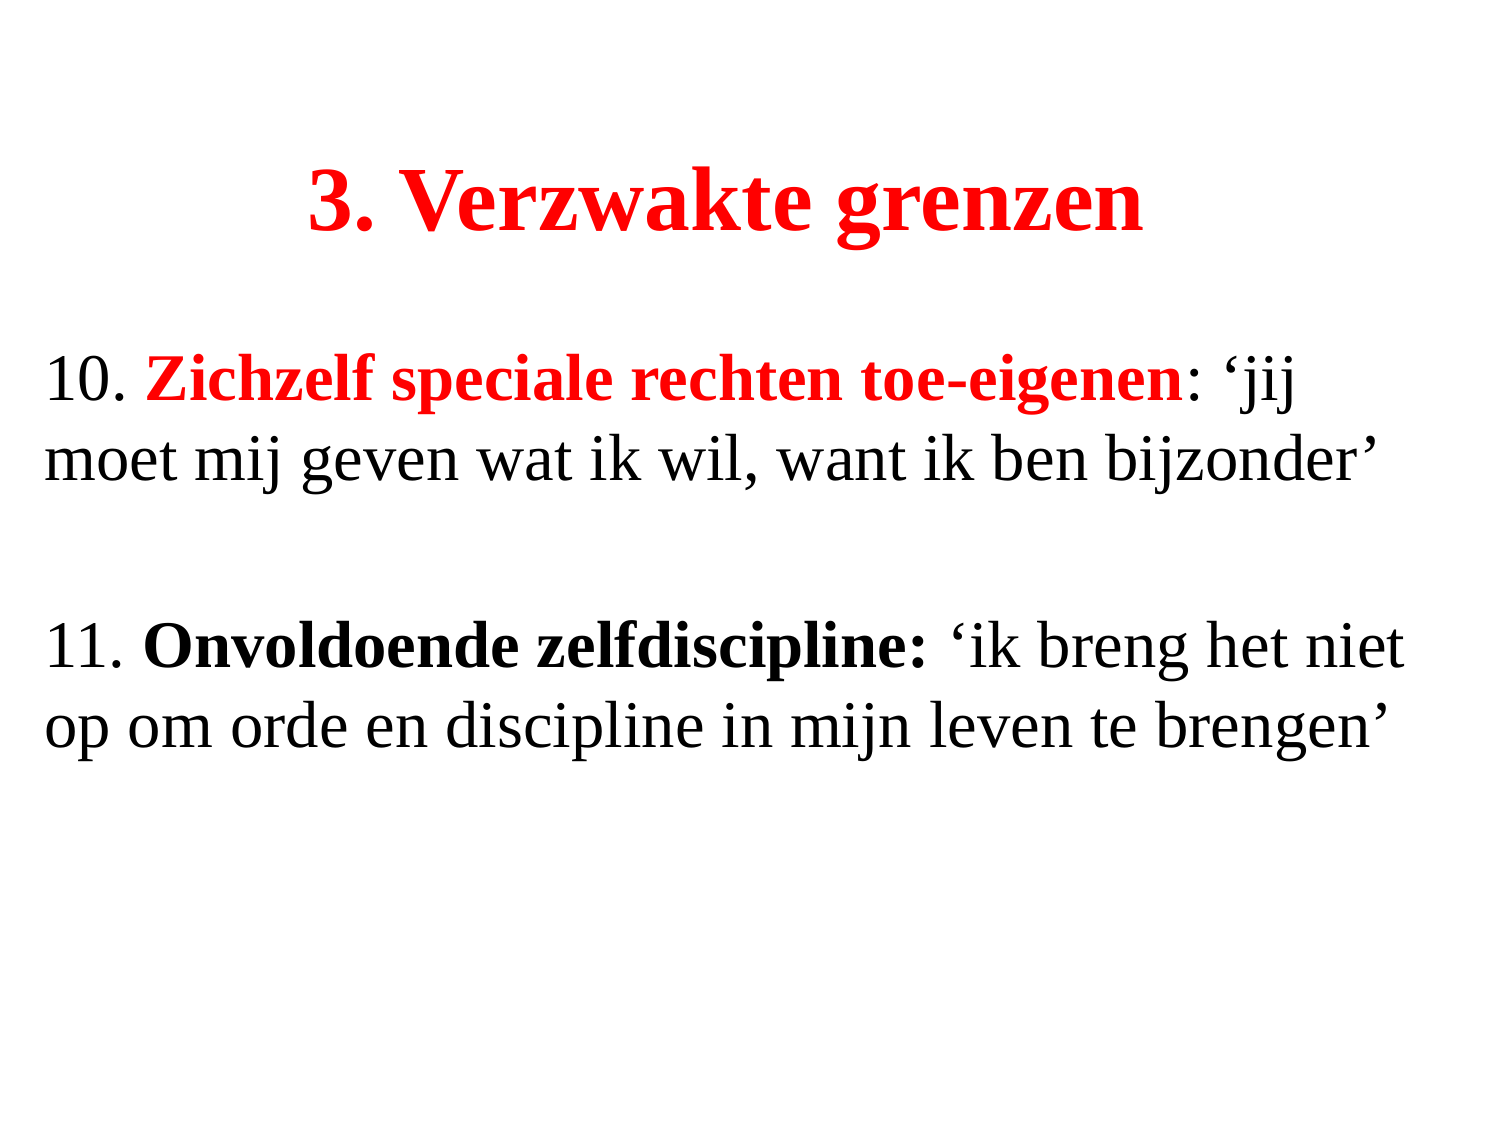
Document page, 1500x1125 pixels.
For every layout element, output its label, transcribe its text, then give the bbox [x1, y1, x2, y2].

list 10. Zichzelf speciale rechten toe-eigenen: ‘jij moet mij geven wat ik wil, want ik ben bijzonder’ 11. Onvoldoende zelfdiscipline: ‘ik breng het niet op om orde en discipline in mijn leven te brengen’ [29, 326, 1436, 1083]
title 3. Verzwakte grenzen [17, 99, 1436, 288]
